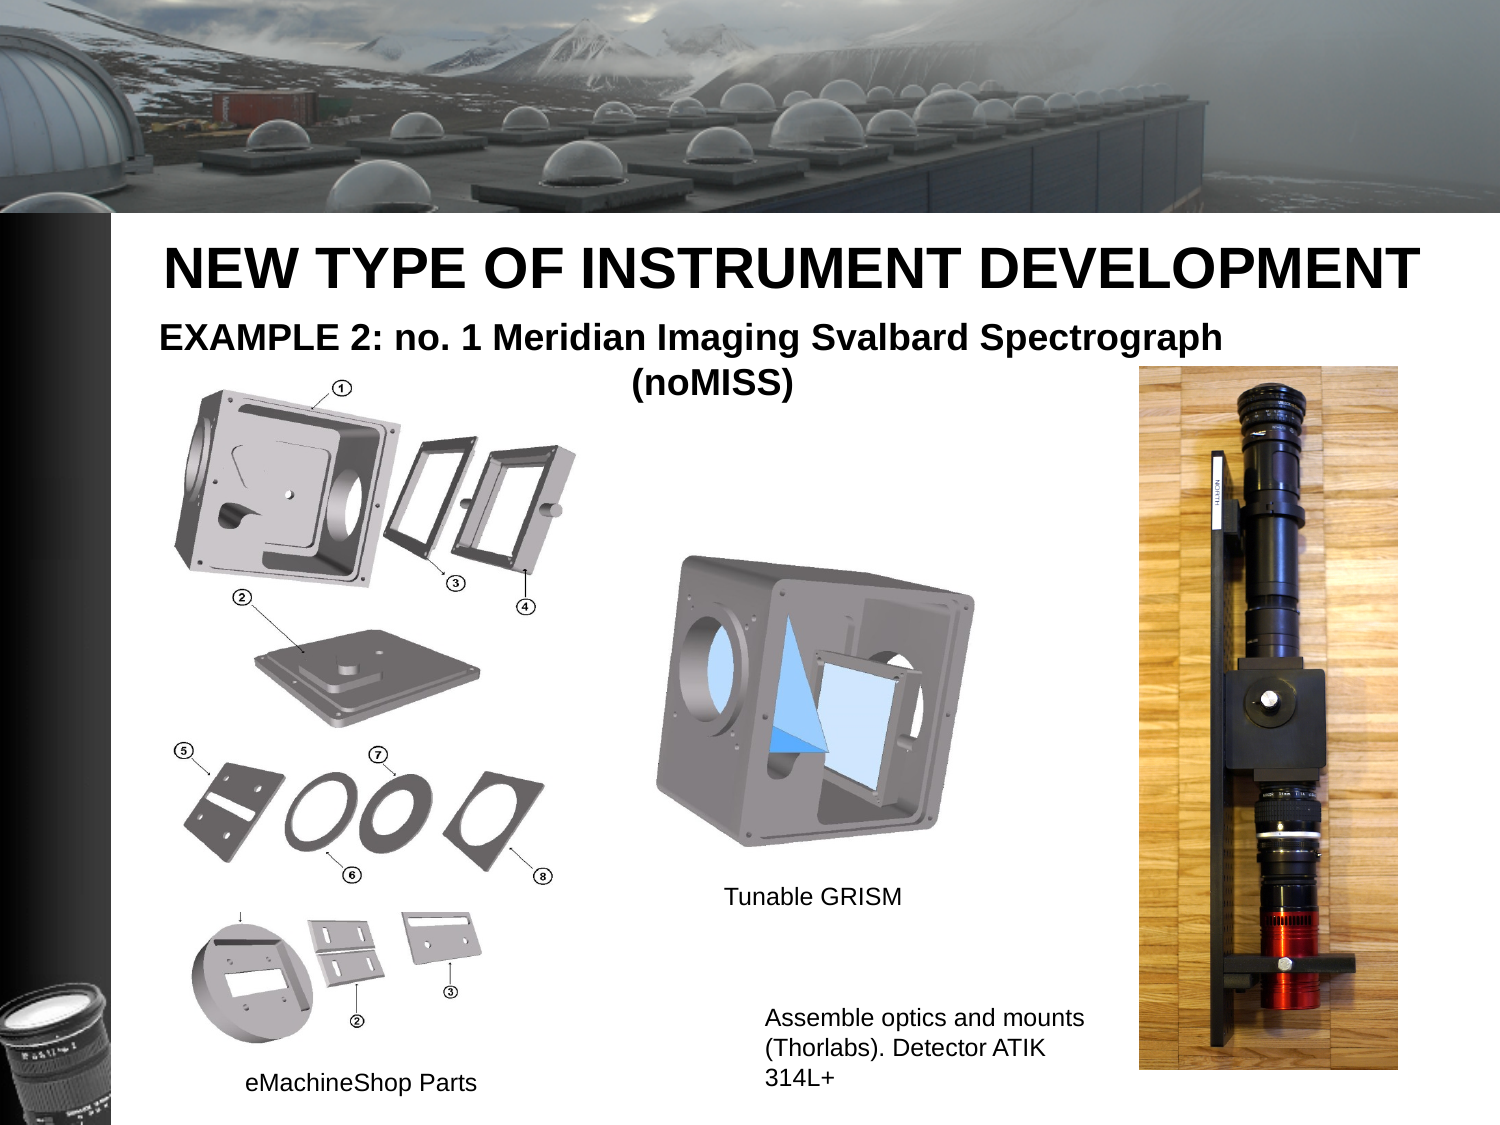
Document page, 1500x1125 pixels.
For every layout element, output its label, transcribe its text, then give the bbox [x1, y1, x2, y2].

text_box NEW TYPE OF INSTRUMENT DEVELOPMENT [149, 223, 1436, 305]
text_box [148, 360, 593, 1105]
picture [0, 0, 1500, 1125]
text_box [749, 366, 1398, 1101]
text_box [575, 508, 744, 926]
text_box EXAMPLE 2: no. 1 Meridian Imaging Svalbard Spectrograph (noMISS) [144, 305, 1438, 411]
